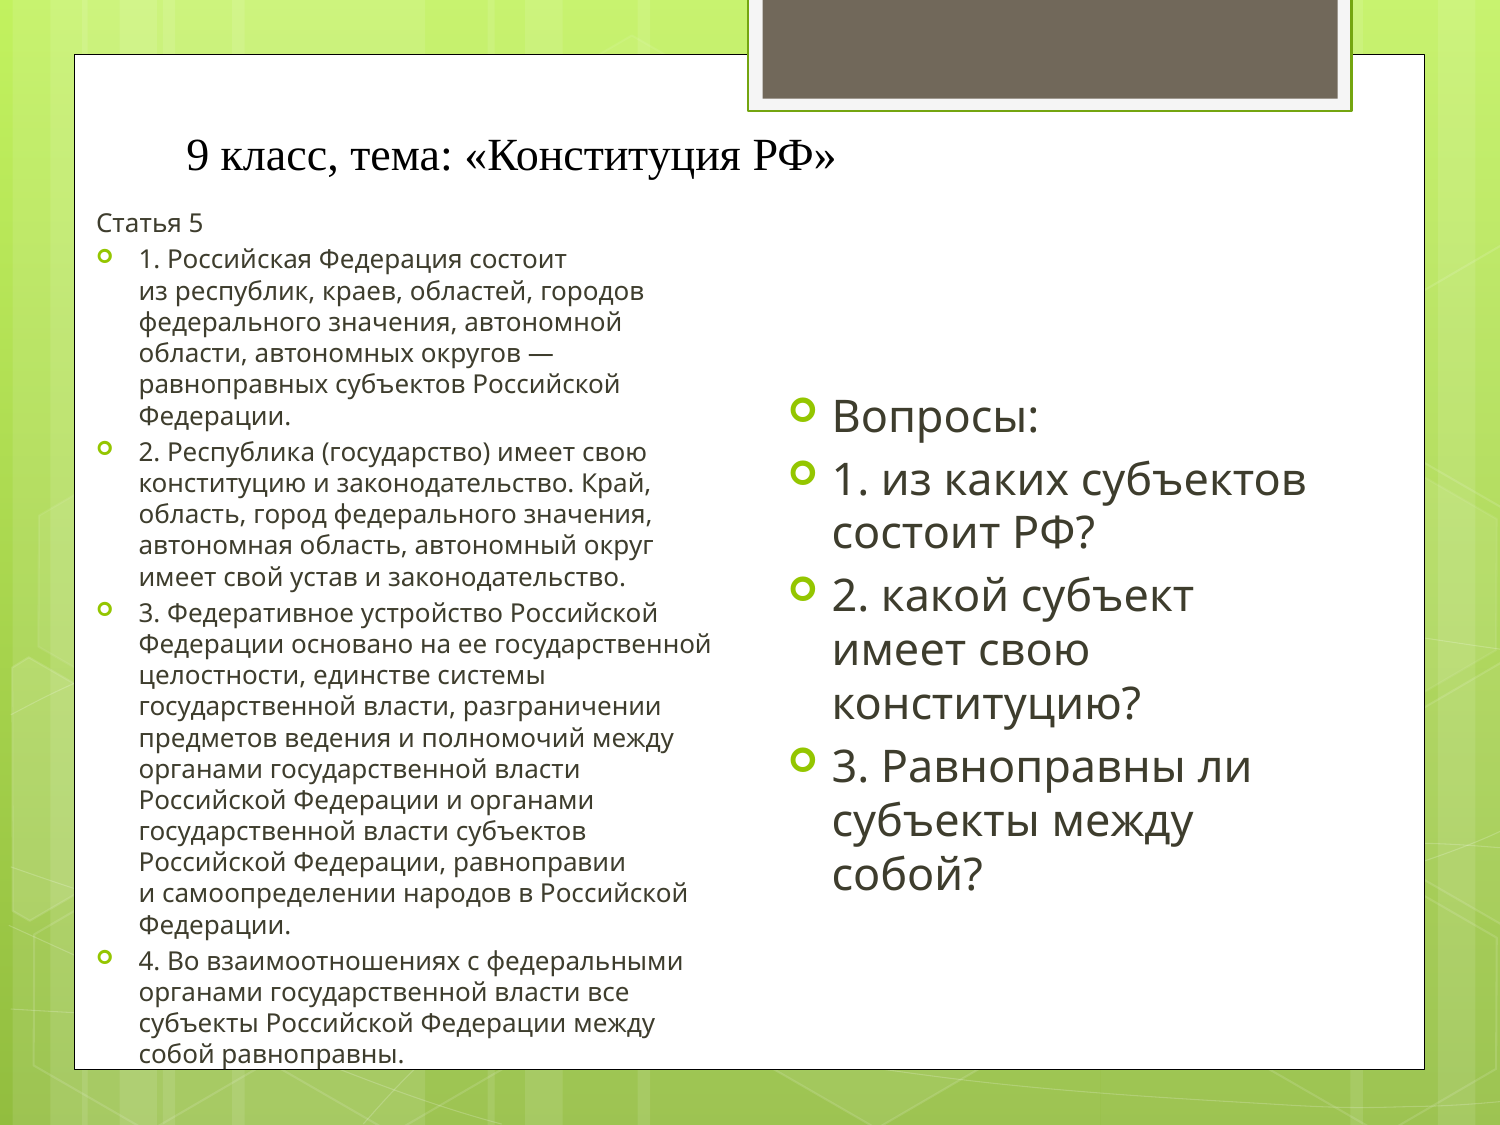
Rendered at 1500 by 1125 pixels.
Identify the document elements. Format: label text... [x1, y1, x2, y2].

list Вопросы: 1. из каких субъектов состоит РФ? 2. какой субъект имеет свою конституцию? 3. Равноправны ли субъекты между собой? [761, 379, 1323, 953]
title 9 класс, тема: «Конституция РФ» [171, 117, 1324, 188]
list Статья 5 1. Российская Федерация состоит из республик, краев, областей, городов федерального значения, автономной области, автономных округов — равноправных субъектов Российской Федерации. 2. Республика (государство) имеет свою конституцию и законодательство. Край, область, город федерального значения, автономная область, автономный округ имеет свой устав и законодательство. 3. Федеративное устройство Российской Федерации основано на ее государственной целостности, единстве системы государственной власти, разграничении предметов ведения и полномочий между органами государственной власти Российской Федерации и органами государственной власти субъектов Российской Федерации, равноправии и самоопределении народов в Российской Федерации. 4. Во взаимоотношениях с федеральными органами государственной власти все субъекты Российской Федерации между собой равноправны. [70, 199, 732, 1090]
